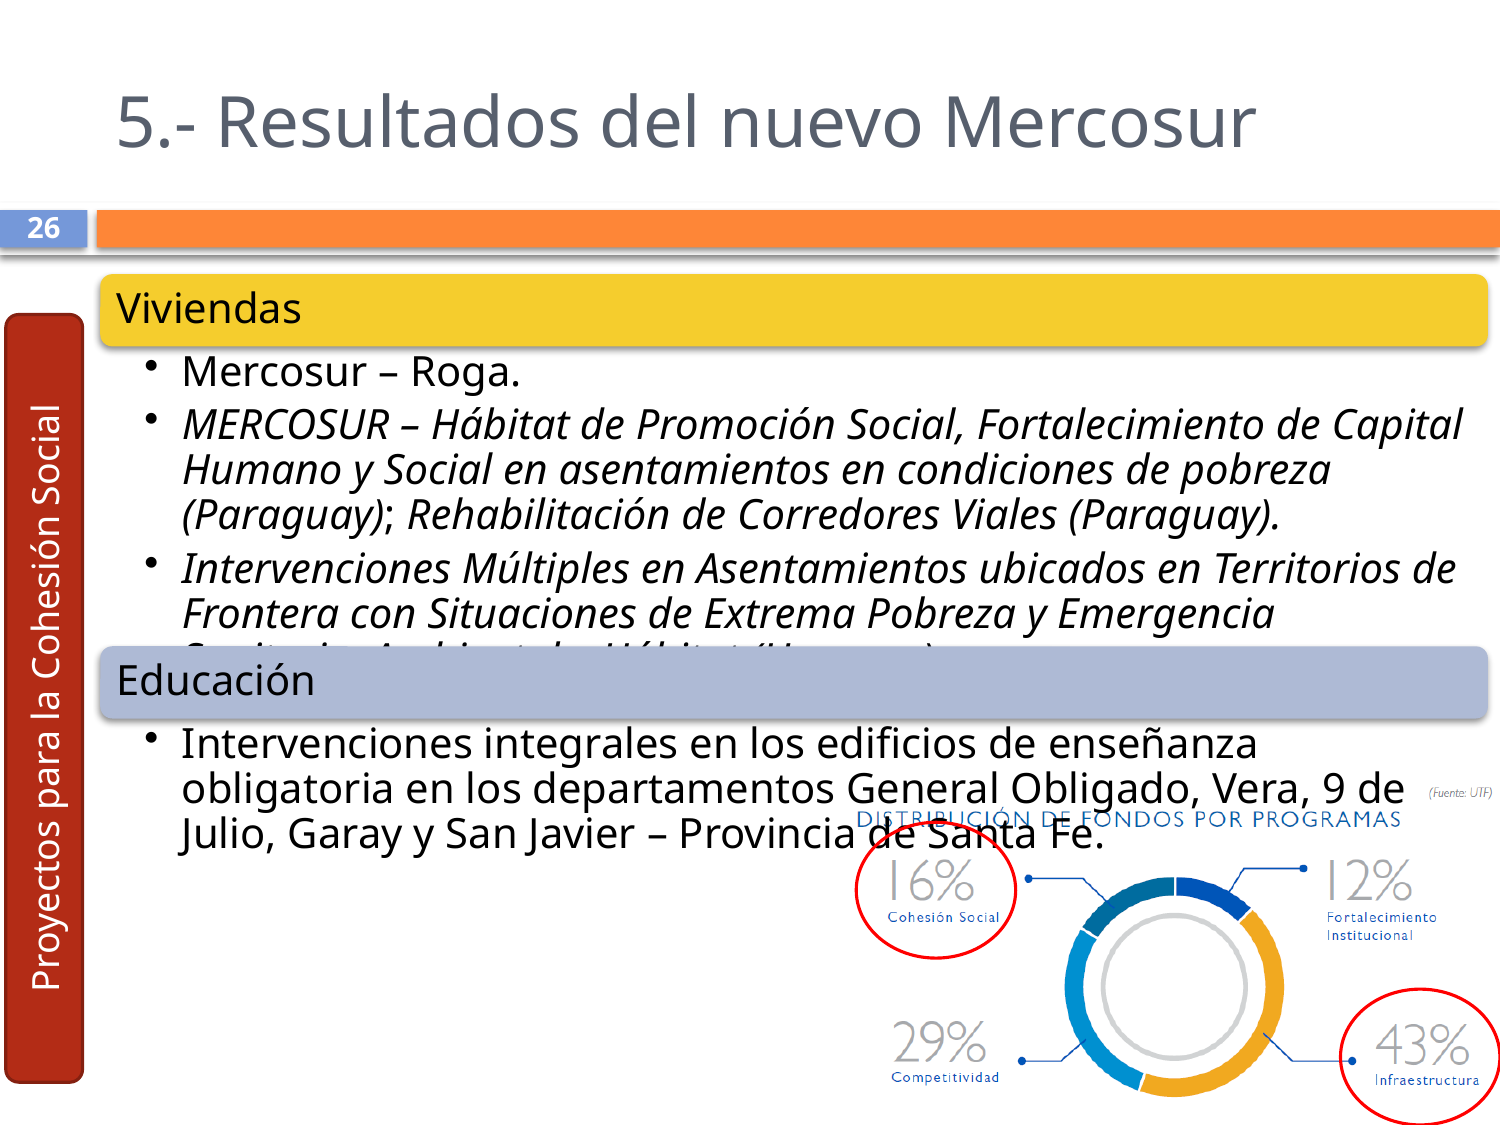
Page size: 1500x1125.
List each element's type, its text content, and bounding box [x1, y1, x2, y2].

title 5.- Resultados del nuevo Mercosur [100, 37, 1438, 200]
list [99, 273, 1489, 847]
text_box Proyectos para la Cohesión Social [4, 312, 85, 1084]
slide_number 26 [0, 208, 88, 249]
picture [850, 782, 1500, 1125]
